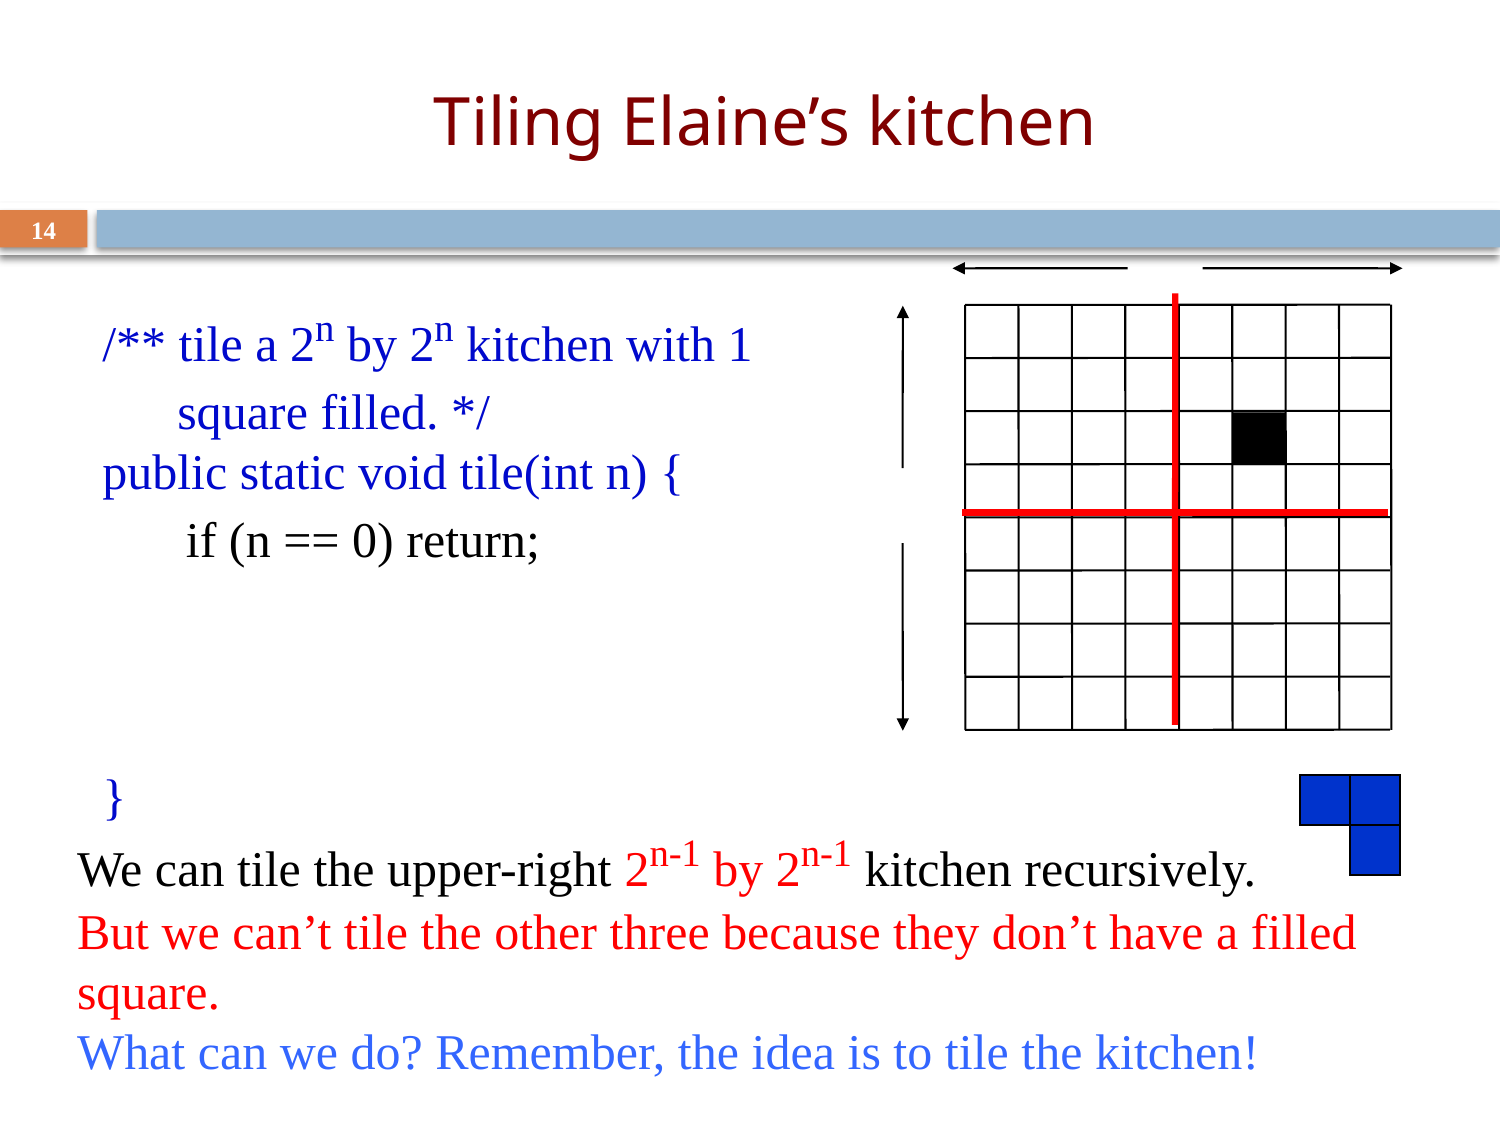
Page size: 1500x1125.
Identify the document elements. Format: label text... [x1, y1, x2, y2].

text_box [962, 293, 1388, 726]
title Tiling Elaine’s kitchen [100, 37, 1438, 200]
text_box We can tile the upper-right 2n-1 by 2n-1 kitchen recursively. But we can’t tile the other three because they don’t have a filled square. What can we do? Remember, the idea is to tile the kitchen! [62, 812, 1378, 1088]
slide_number 14 [0, 212, 88, 253]
text_box if (n == 0) return; [171, 499, 568, 575]
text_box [1299, 774, 1401, 876]
text_box /** tile a 2n by 2n kitchen with 1 square filled. */ public static void tile(int n) { } [87, 287, 825, 812]
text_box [874, 224, 1403, 731]
